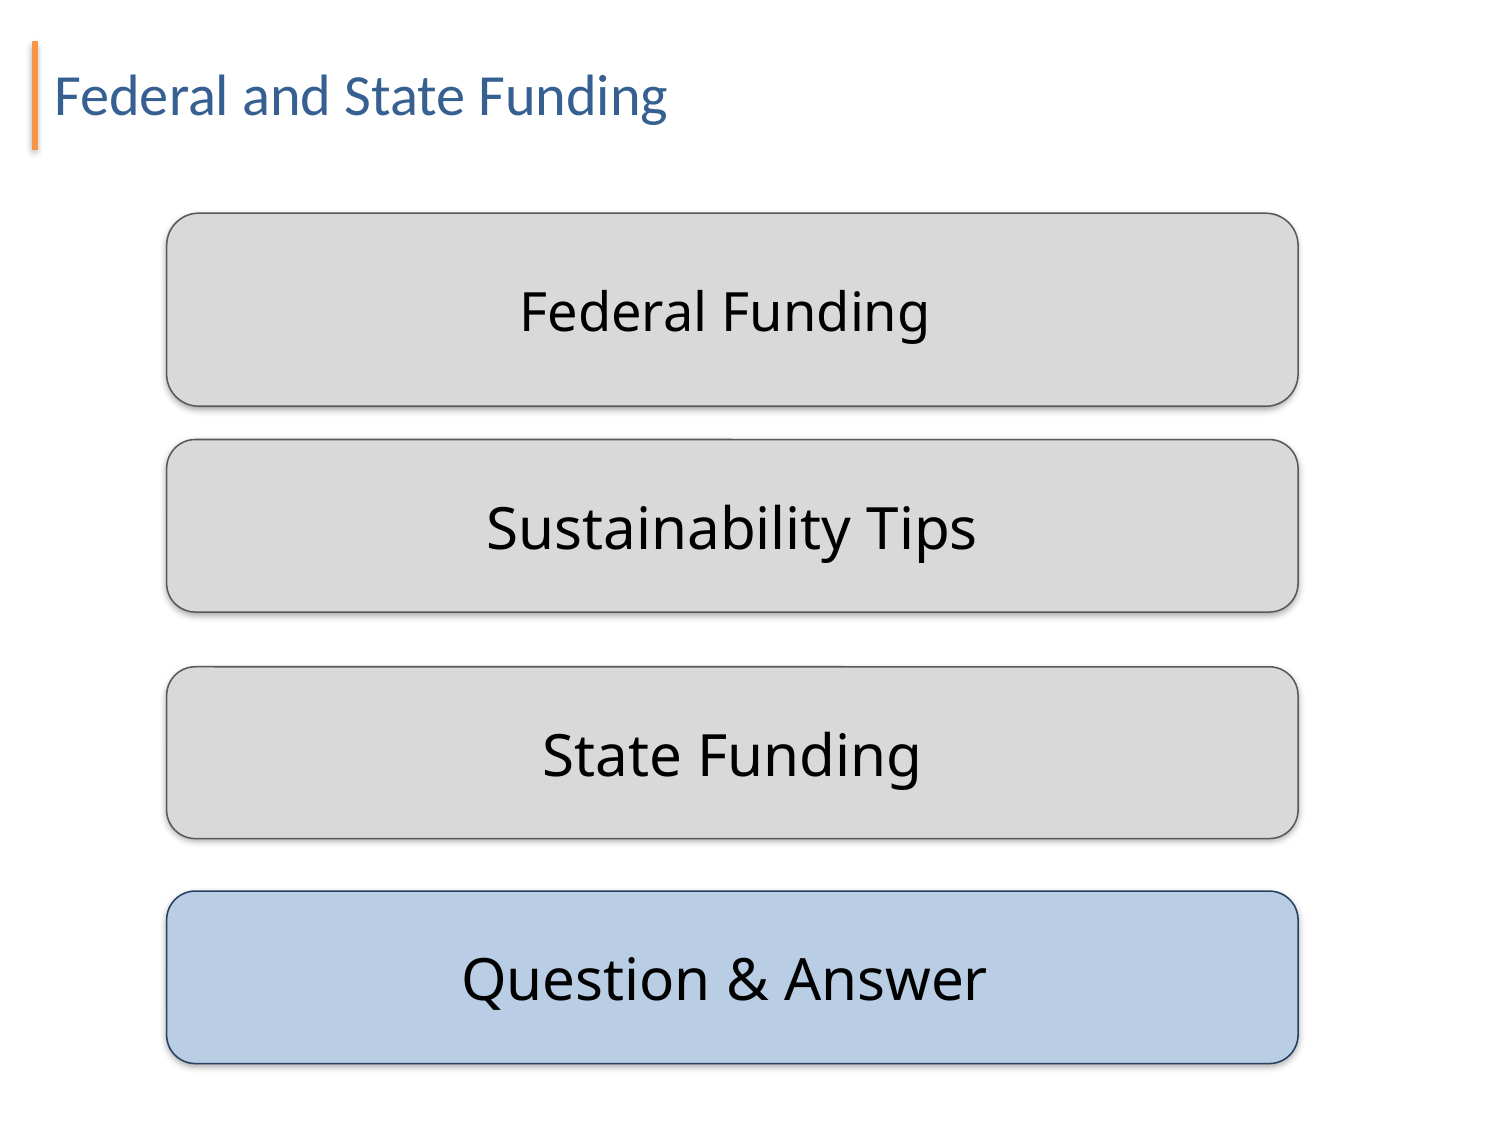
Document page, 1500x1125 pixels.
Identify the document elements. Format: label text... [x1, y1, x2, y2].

text_box Federal and State Funding [39, 34, 1390, 150]
text_box Question & Answer [165, 890, 1299, 1065]
text_box Federal Funding [165, 212, 1299, 408]
text_box Sustainability Tips [165, 438, 1299, 613]
text_box State Funding [165, 665, 1299, 840]
